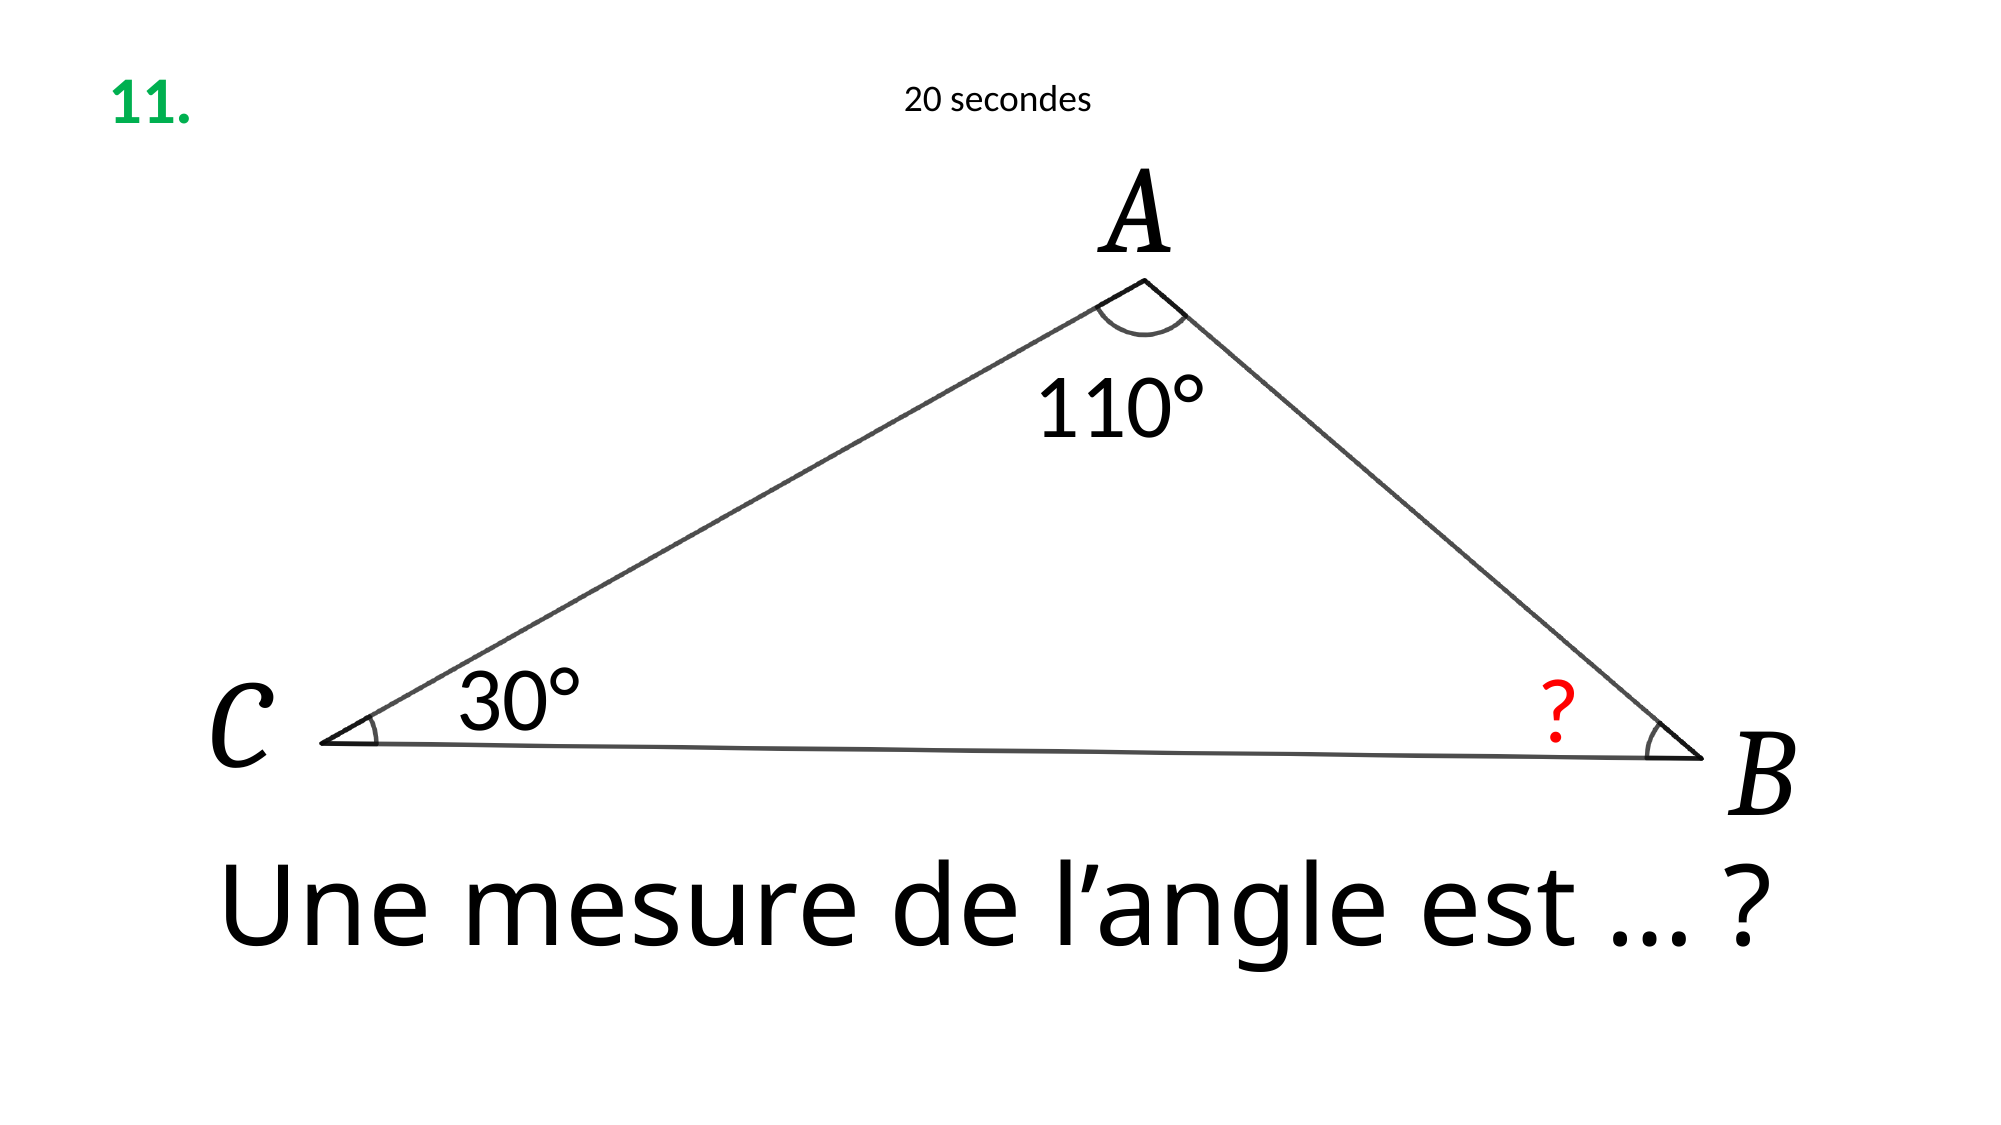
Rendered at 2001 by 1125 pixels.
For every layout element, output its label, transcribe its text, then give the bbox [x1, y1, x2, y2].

text_box 11. [93, 49, 212, 145]
text_box 20 secondes [775, 66, 1221, 127]
text_box C [193, 635, 286, 801]
picture [236, 252, 1755, 784]
text_box A [1087, 120, 1190, 252]
text_box B [1714, 682, 1811, 848]
